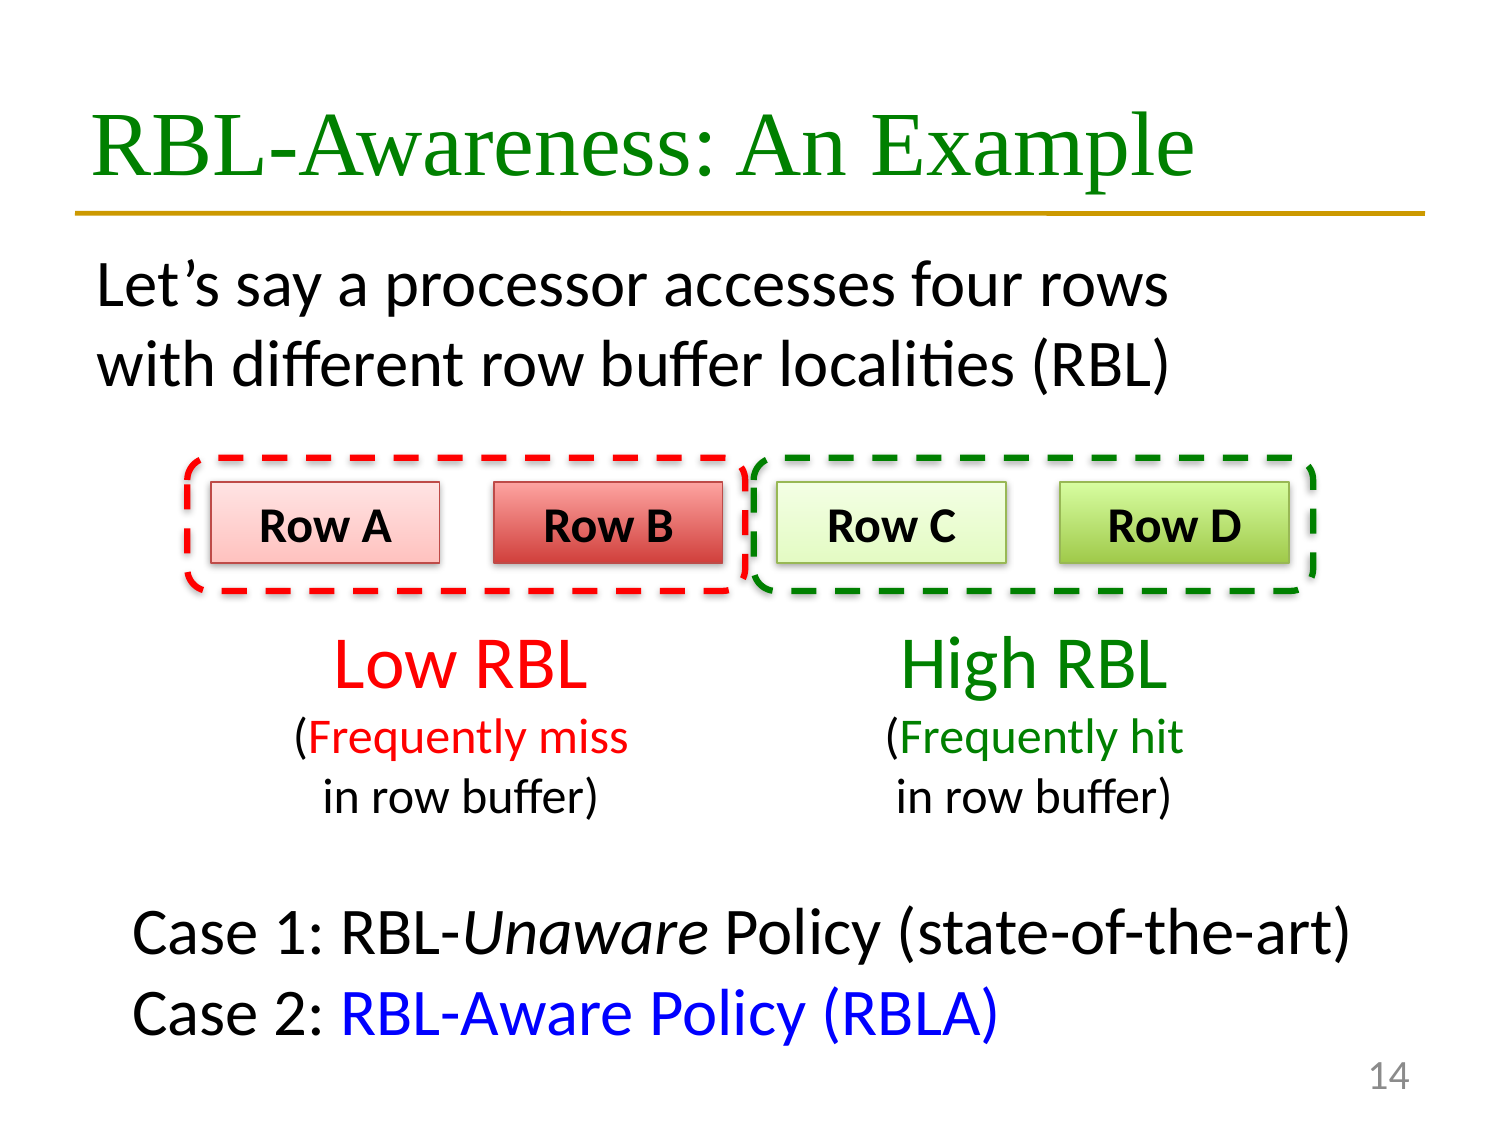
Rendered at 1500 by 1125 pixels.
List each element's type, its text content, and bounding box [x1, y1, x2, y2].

text_box High RBL (Frequently hit in row buffer) [869, 605, 1200, 831]
text_box Low RBL (Frequently miss in row buffer) [277, 605, 644, 831]
text_box Let’s say a processor accesses four rows with different row buffer localities (RBL) [82, 232, 1188, 408]
title RBL-Awareness: An Example [75, 45, 1425, 233]
slide_number 14 [1074, 1042, 1425, 1103]
text_box [752, 456, 1314, 592]
text_box Case 1: RBL-Unaware Policy (state-of-the-art) Case 2: RBL-Aware Policy (RBLA) [117, 880, 1378, 1056]
text_box [186, 456, 746, 592]
